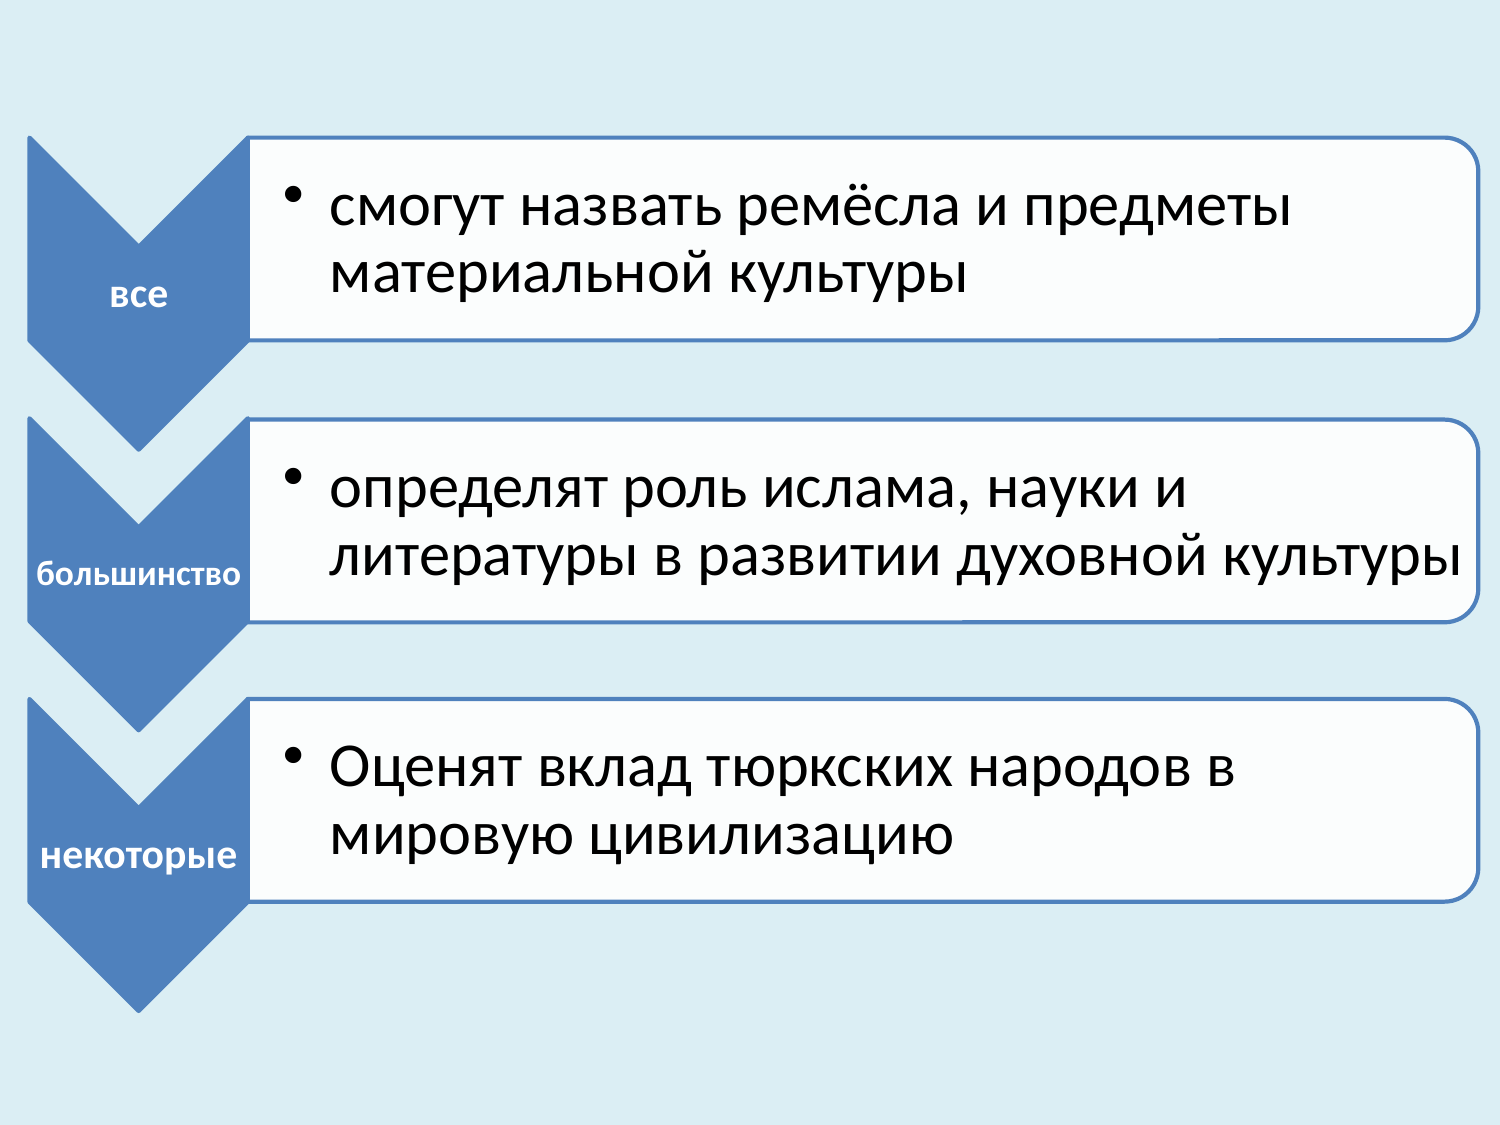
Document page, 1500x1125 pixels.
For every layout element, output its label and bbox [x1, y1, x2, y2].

text_box [29, 136, 1479, 1012]
